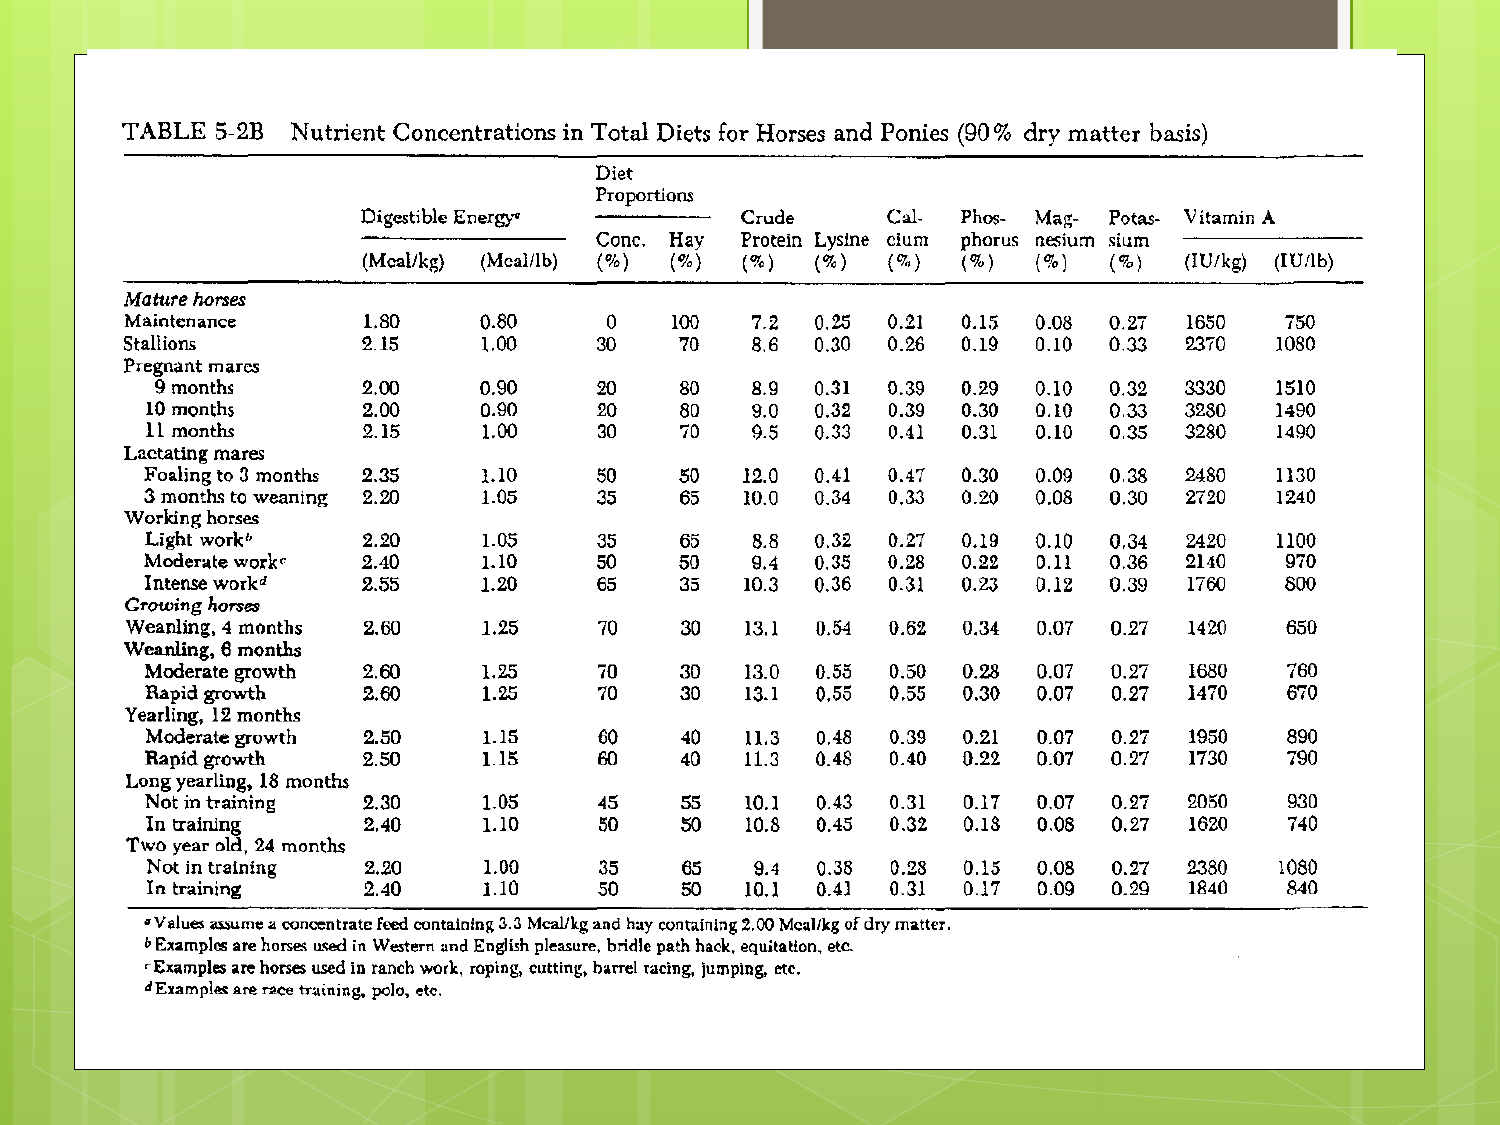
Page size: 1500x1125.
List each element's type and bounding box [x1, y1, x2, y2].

picture [87, 49, 1397, 1065]
